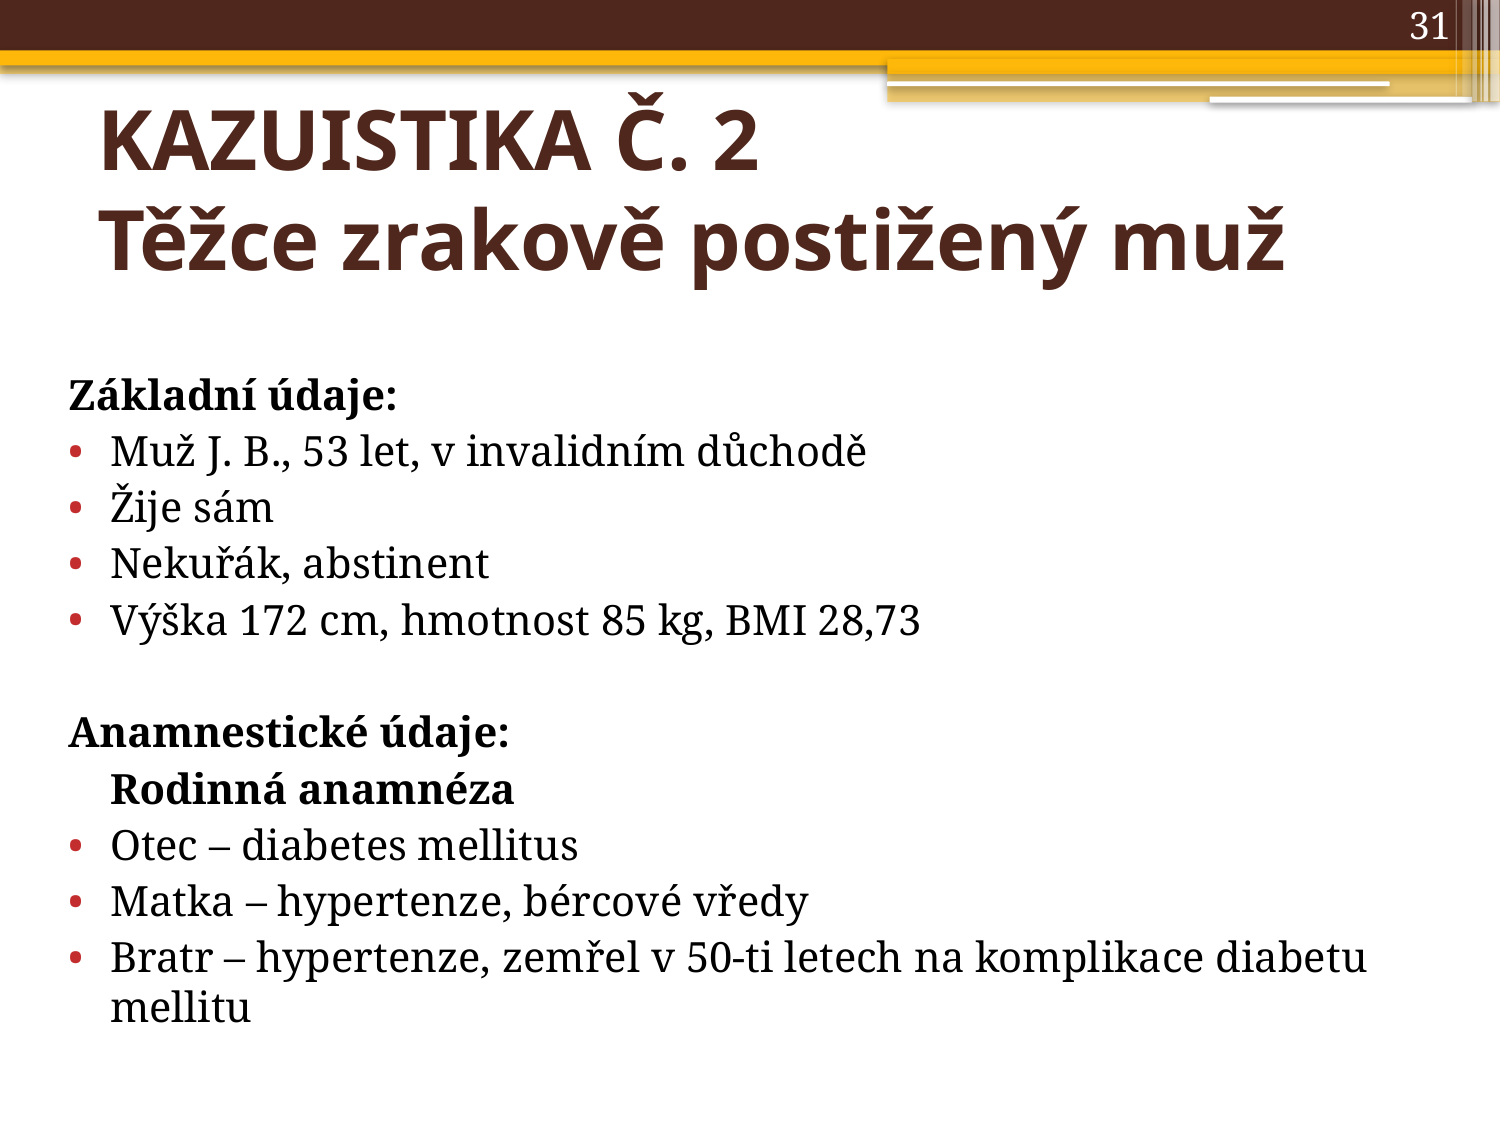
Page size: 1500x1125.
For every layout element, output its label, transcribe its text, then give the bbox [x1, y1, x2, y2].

title KAZUISTIKA Č. 2 Těžce zrakově postižený muž [81, 70, 1433, 304]
list Základní údaje: Muž J. B., 53 let, v invalidním důchodě Žije sám Nekuřák, abstinent Výška 172 cm, hmotnost 85 kg, BMI 28,73 Anamnestické údaje: Rodinná anamnéza Otec – diabetes mellitus Matka – hypertenze, bércové vředy Bratr – hypertenze, zemřel v 50-ti letech na komplikace diabetu mellitu [34, 304, 1466, 1079]
slide_number 31 [1340, 0, 1466, 61]
